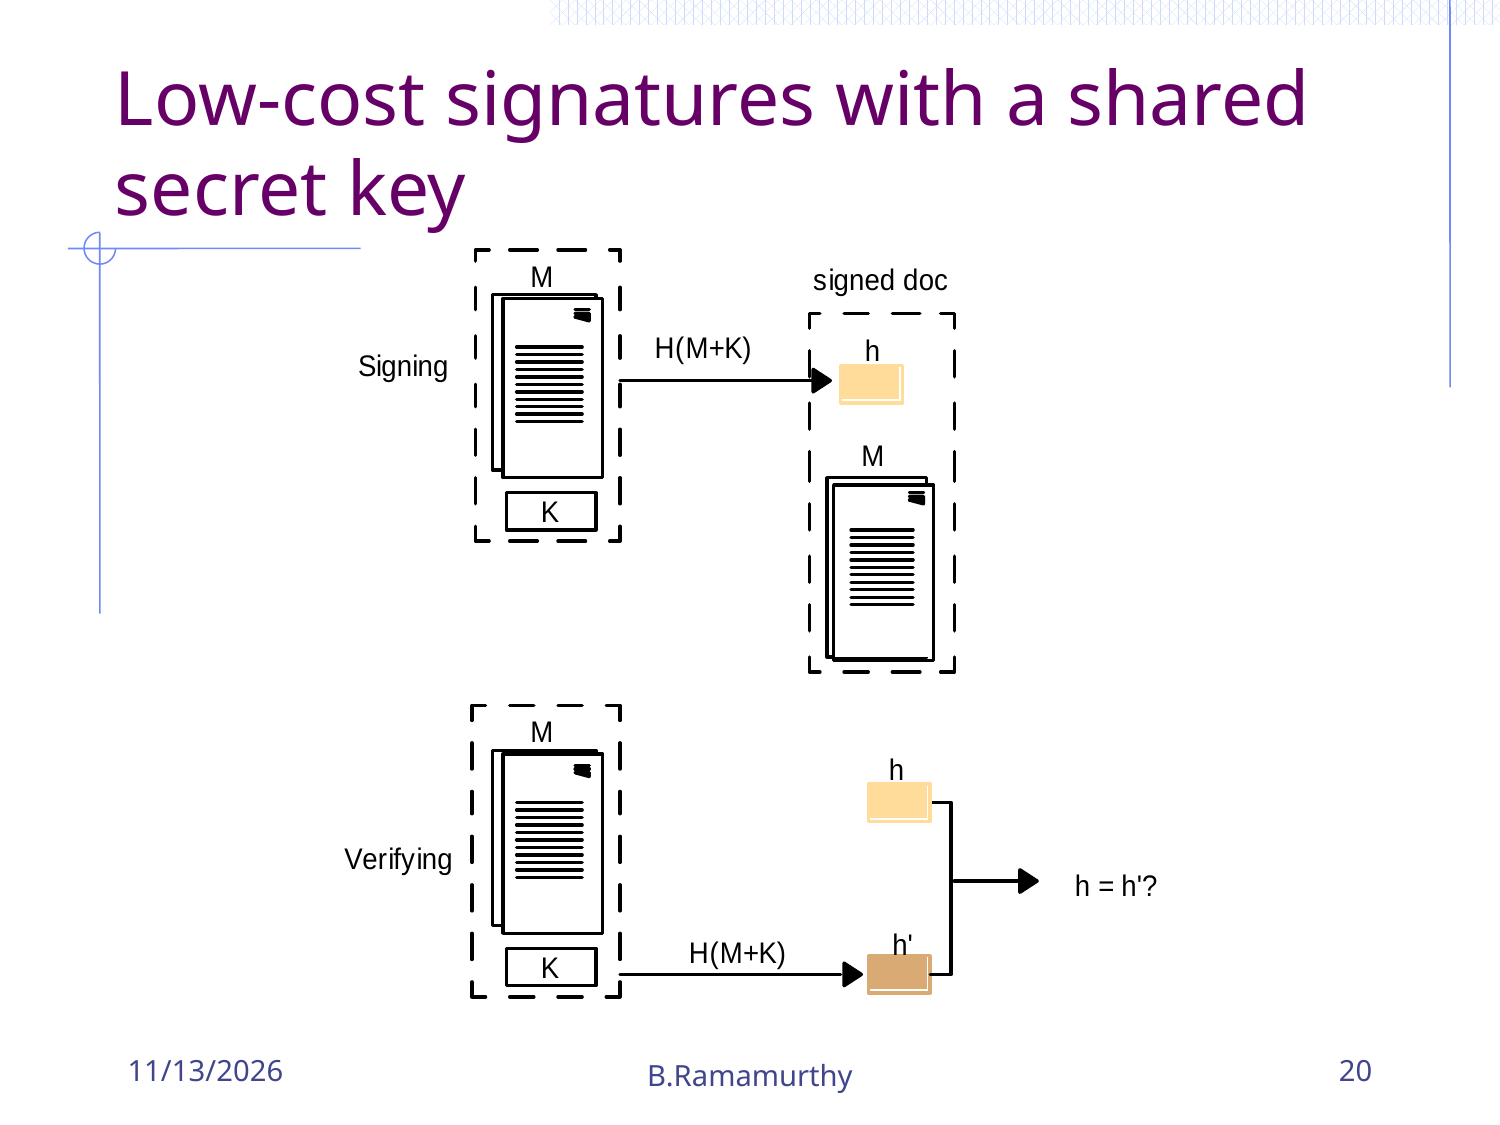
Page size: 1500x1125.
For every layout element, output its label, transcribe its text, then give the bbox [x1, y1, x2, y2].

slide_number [112, 1024, 426, 1101]
slide_number 20 [1074, 1024, 1388, 1101]
picture [344, 234, 1165, 1012]
footer B.Ramamurthy [512, 1024, 988, 1101]
title Low-cost signatures with a shared secret key [99, 50, 1375, 238]
